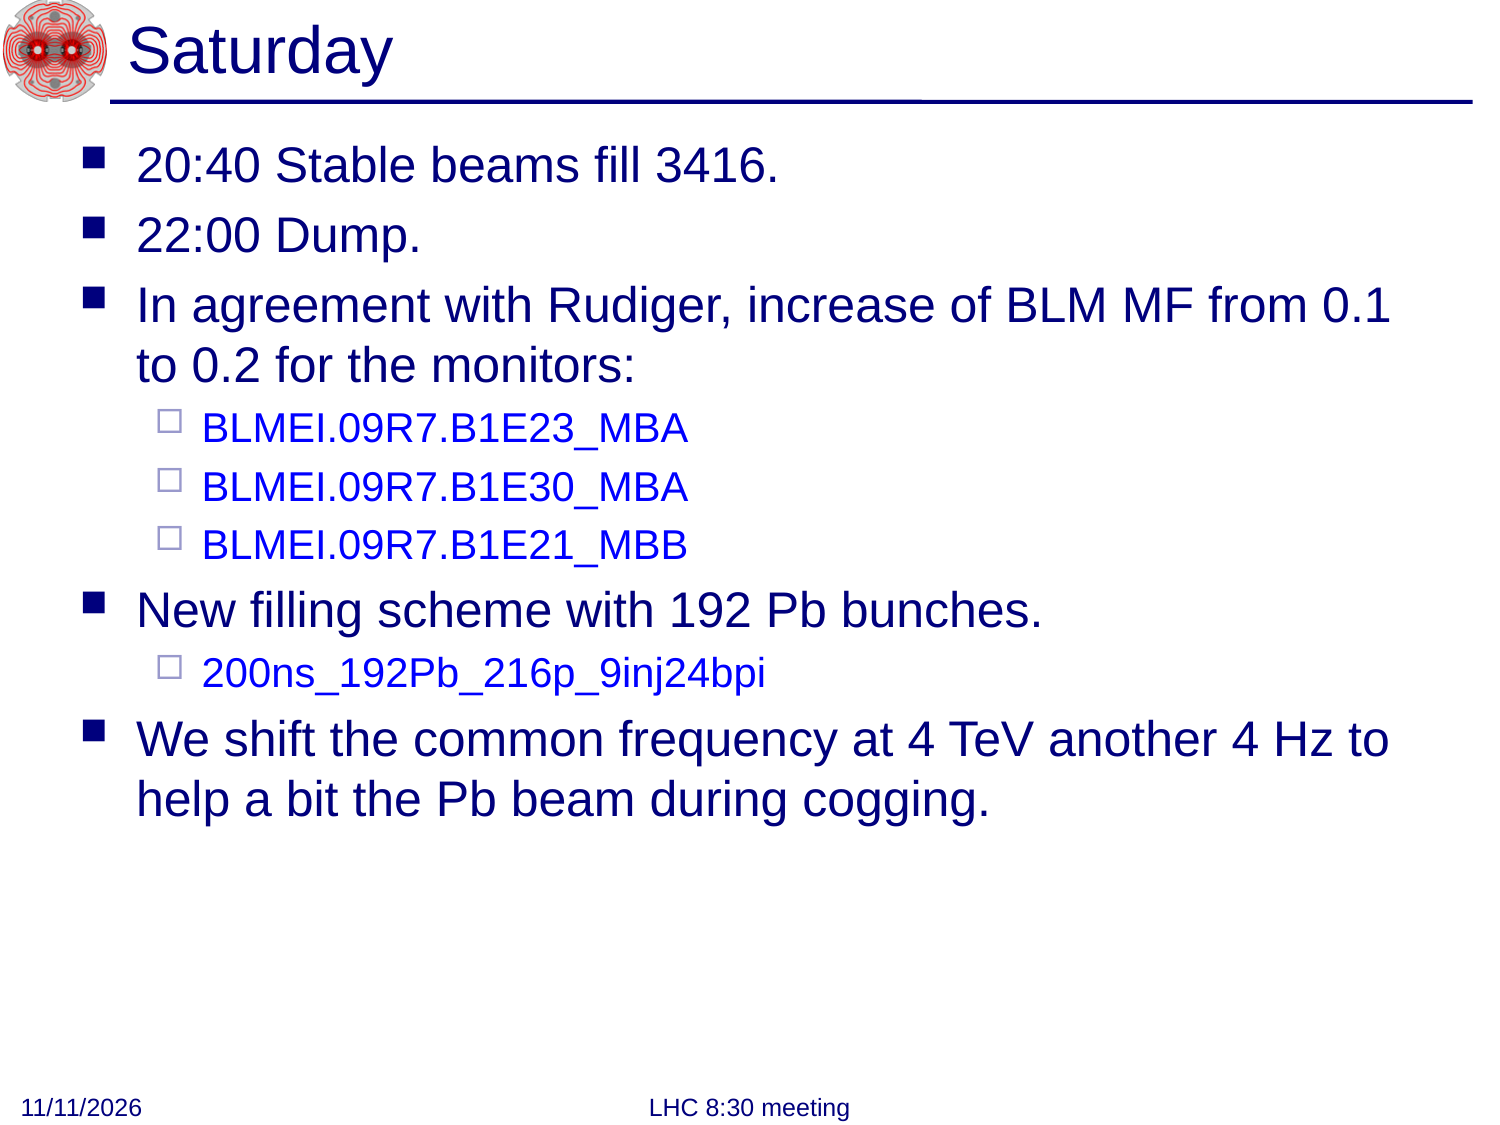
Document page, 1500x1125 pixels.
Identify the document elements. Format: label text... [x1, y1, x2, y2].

picture [0, 0, 108, 103]
title Saturday [111, 3, 1463, 91]
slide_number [5, 1085, 356, 1125]
list 20:40 Stable beams fill 3416. 22:00 Dump. In agreement with Rudiger, increase of BLM MF from 0.1 to 0.2 for the monitors: BLMEI.09R7.B1E23_MBA BLMEI.09R7.B1E30_MBA BLMEI.09R7.B1E21_MBB New filling scheme with 192 Pb bunches. 200ns_192Pb_216p_9inj24bpi We shift the common frequency at 4 TeV another 4 Hz to help a bit the Pb beam during cogging. [64, 125, 1416, 965]
footer LHC 8:30 meeting [512, 1087, 988, 1125]
